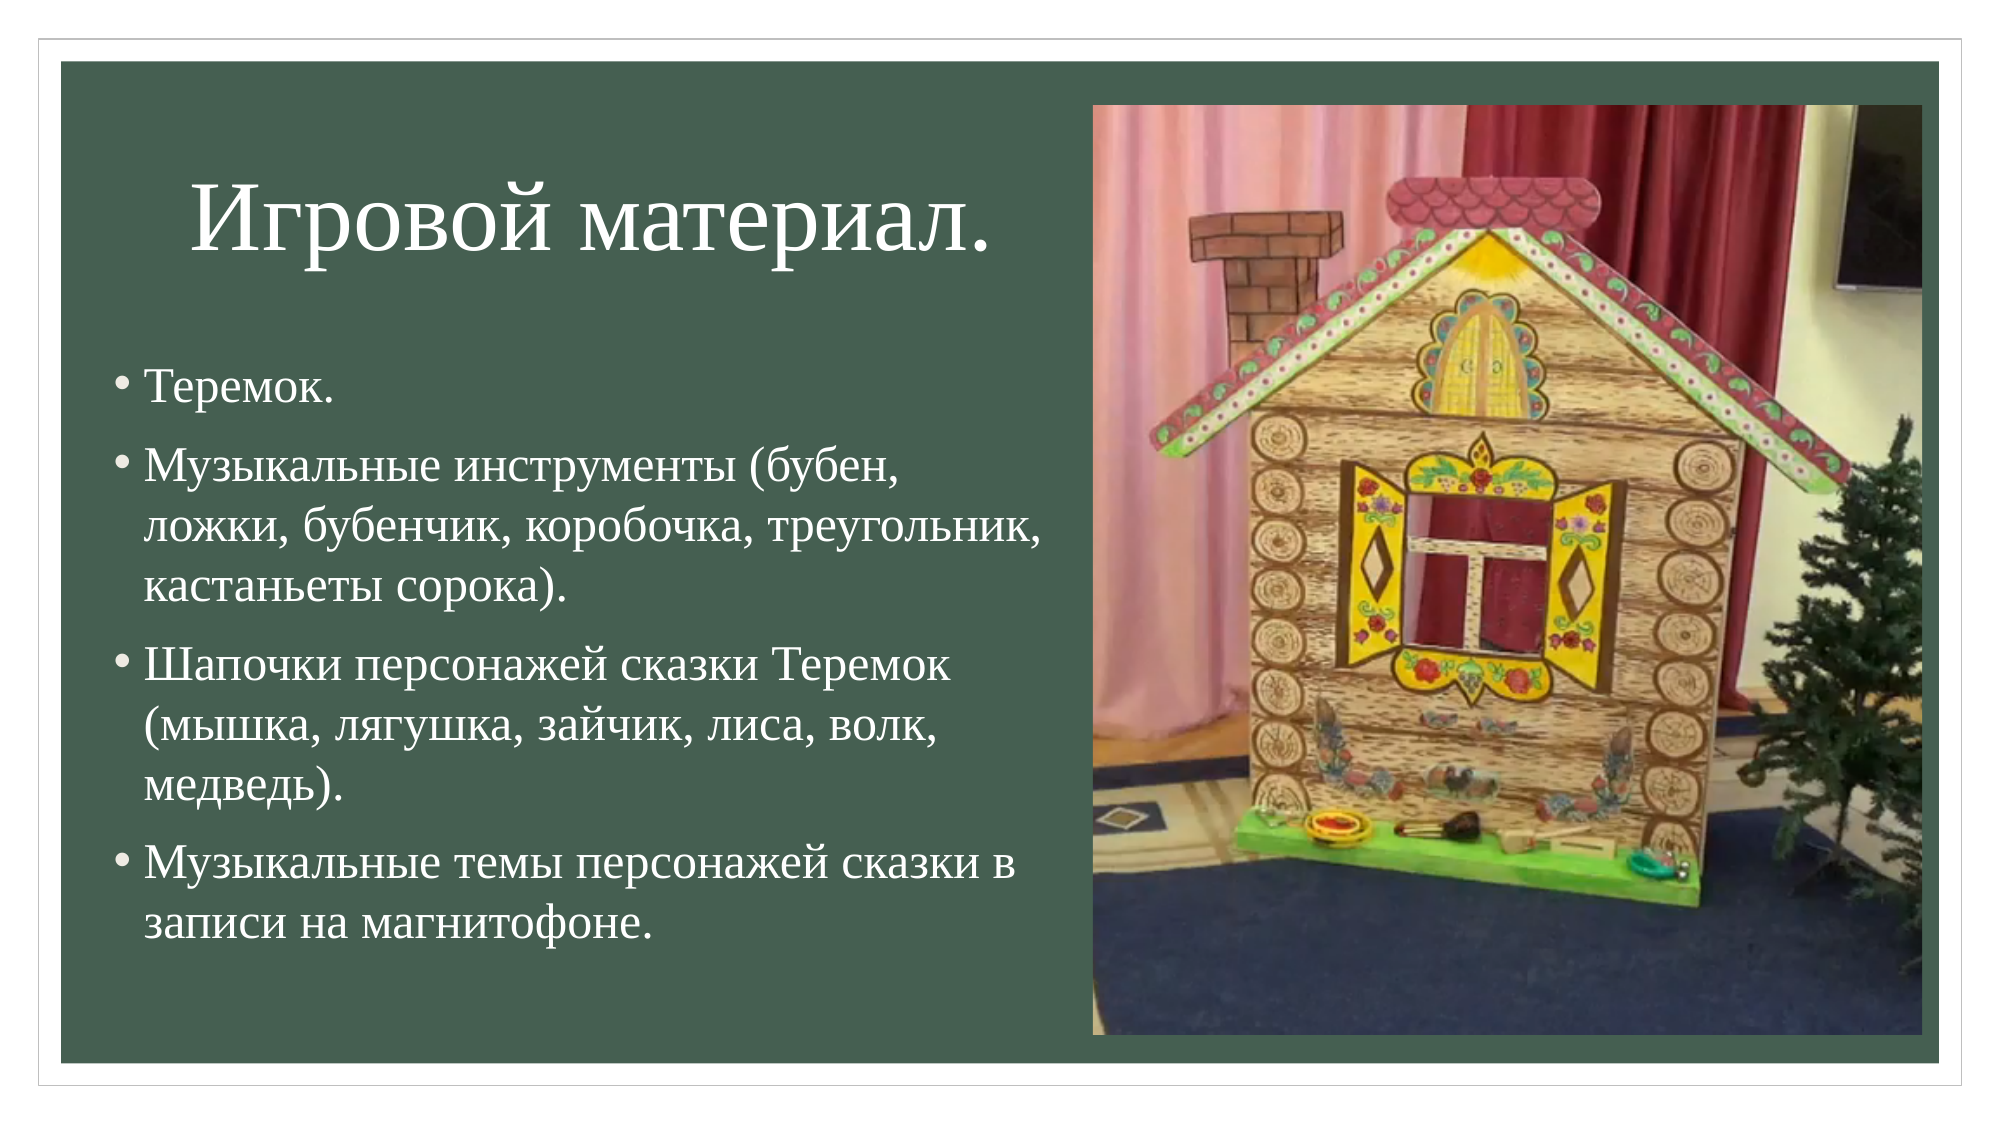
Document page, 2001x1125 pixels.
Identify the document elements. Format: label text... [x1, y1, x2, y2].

list Теремок. Музыкальные инструменты (бубен, ложки, бубенчик, коробочка, треугольник, кастаньеты сорока). Шапочки персонажей сказки Теремок (мышка, лягушка, зайчик, лиса, волк, медведь). Музыкальные темы персонажей сказки в записи на магнитофоне. [98, 345, 1061, 990]
picture [1092, 105, 1923, 1035]
title Игровой материал. [174, 105, 1088, 331]
